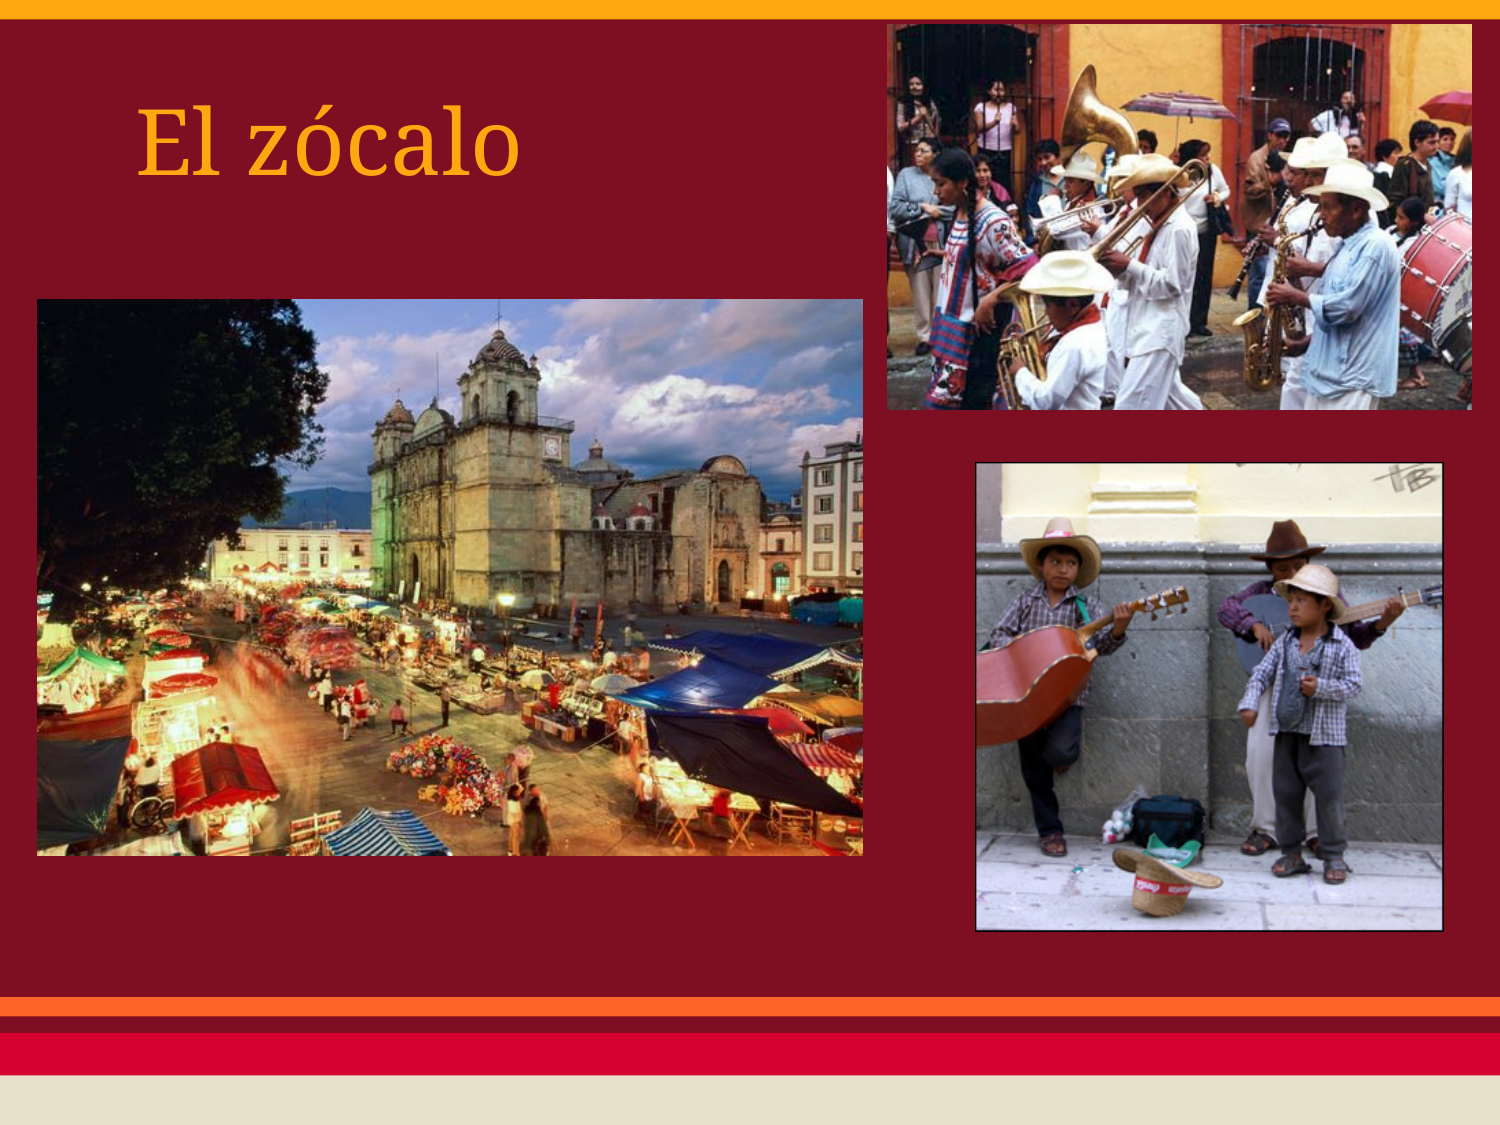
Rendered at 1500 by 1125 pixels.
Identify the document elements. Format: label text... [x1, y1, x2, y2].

picture [974, 462, 1444, 932]
picture [37, 299, 863, 856]
picture [887, 24, 1473, 410]
title El zócalo [75, 45, 882, 233]
